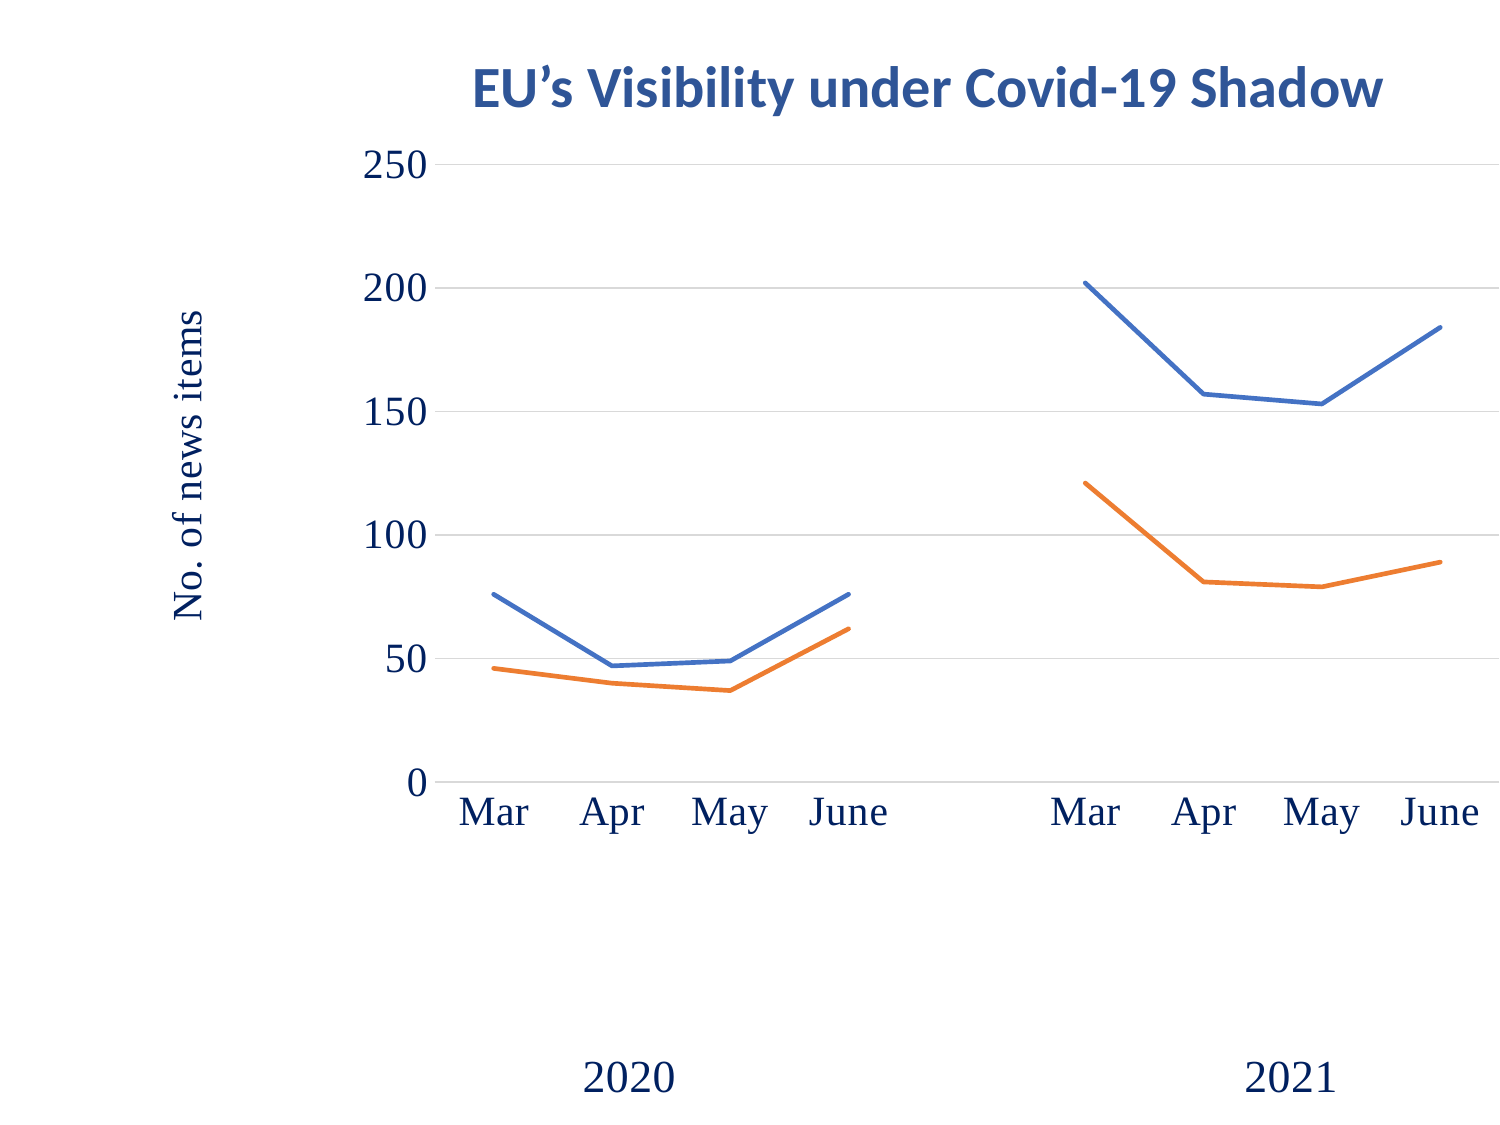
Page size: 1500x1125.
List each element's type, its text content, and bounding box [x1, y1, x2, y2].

chart [0, 118, 1500, 1125]
text_box EU’s Visibility under Covid-19 Shadow [457, 41, 1500, 118]
